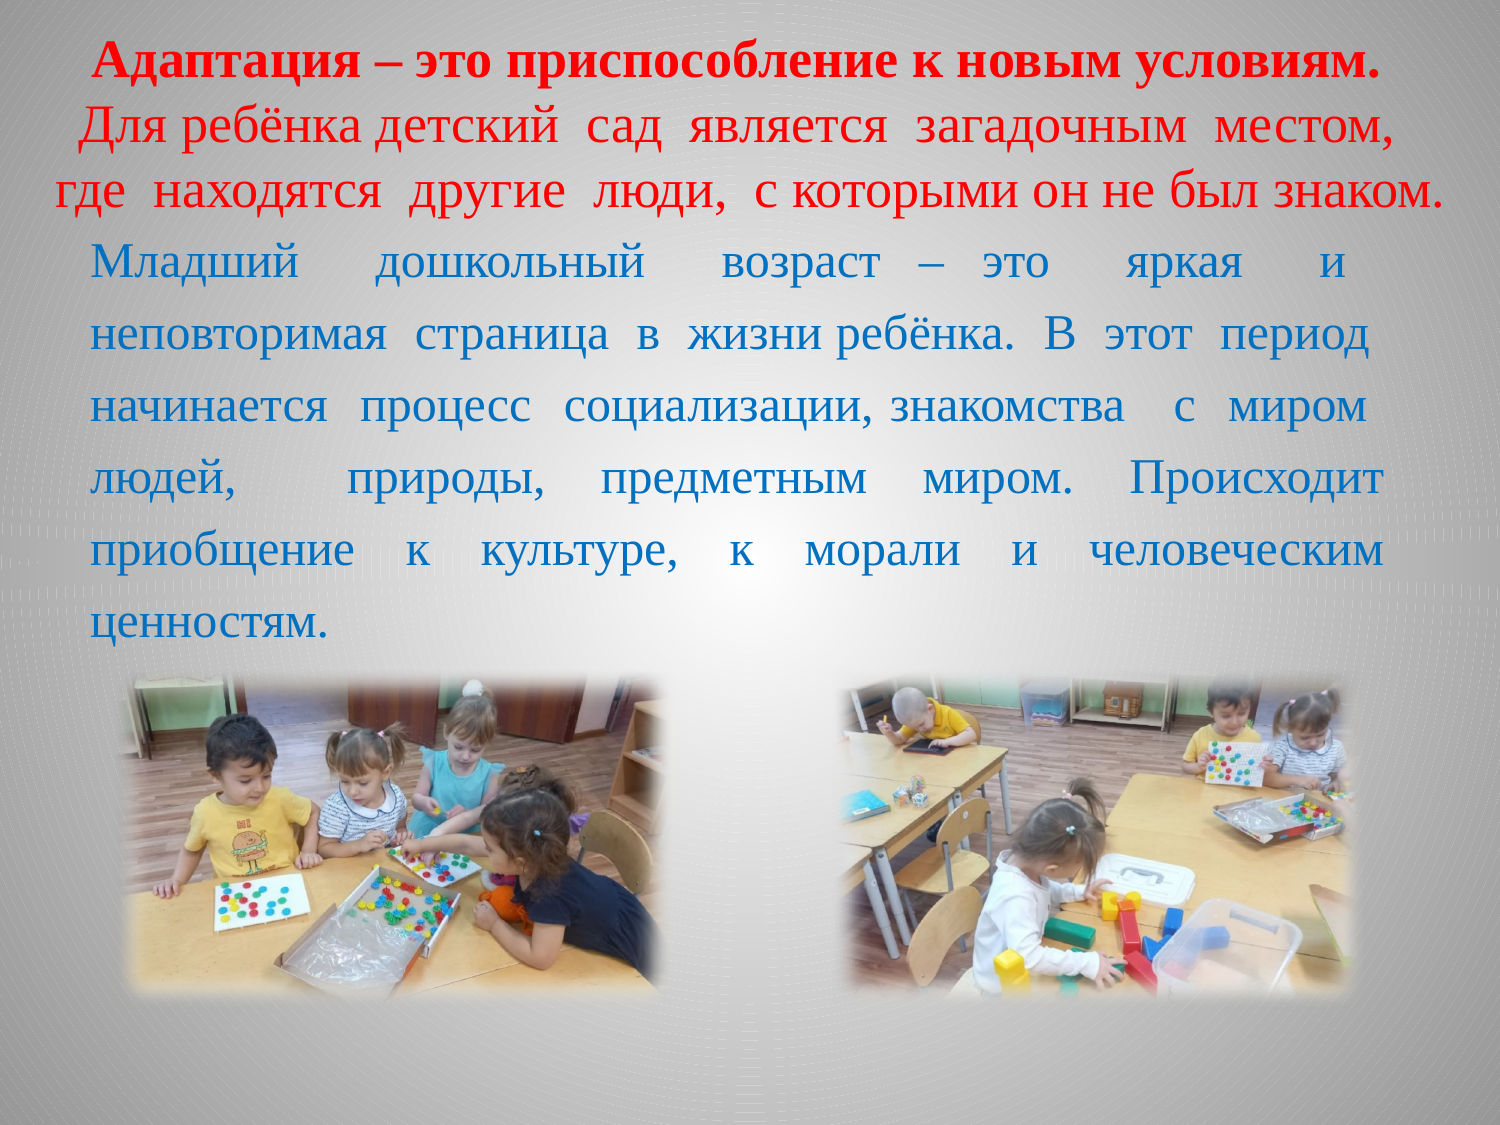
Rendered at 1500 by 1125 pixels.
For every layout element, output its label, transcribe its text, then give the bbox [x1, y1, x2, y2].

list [111, 668, 673, 1006]
list Младший дошкольный возраст – это яркая и неповторимая страница в жизни ребёнка. В этот период начинается процесс социализации, знакомства с миром людей, природы, предметным миром. Происходит приобщение к культуре, к морали и человеческим ценностям. [75, 208, 1400, 669]
title Адаптация – это приспособление к новым условиям. Для ребёнка детский сад является загадочным местом, где находятся другие люди, с которыми он не был знаком. [17, 30, 1471, 256]
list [832, 668, 1363, 1006]
